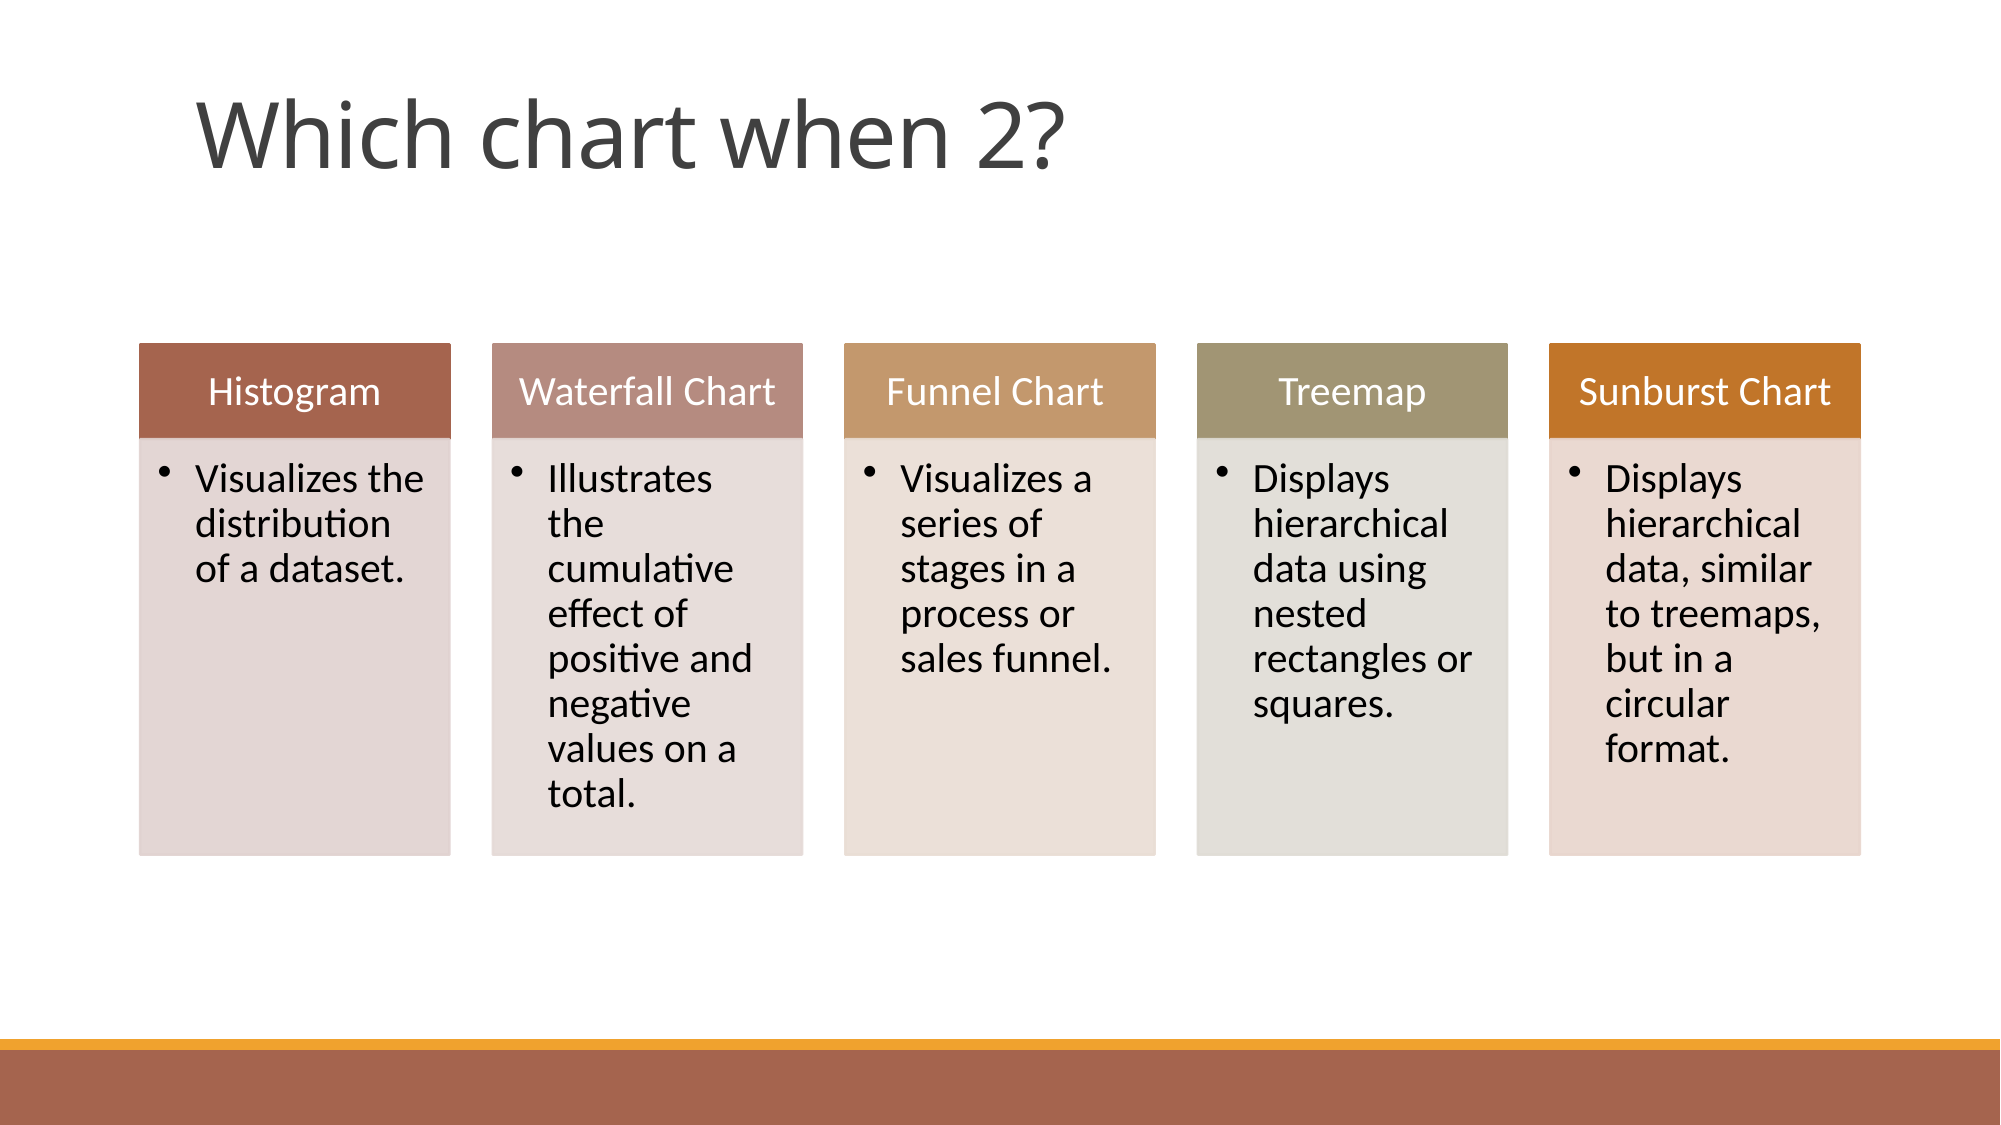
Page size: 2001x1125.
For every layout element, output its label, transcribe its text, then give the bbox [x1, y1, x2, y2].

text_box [138, 286, 1862, 914]
title Which chart when 2? [180, 47, 1830, 195]
